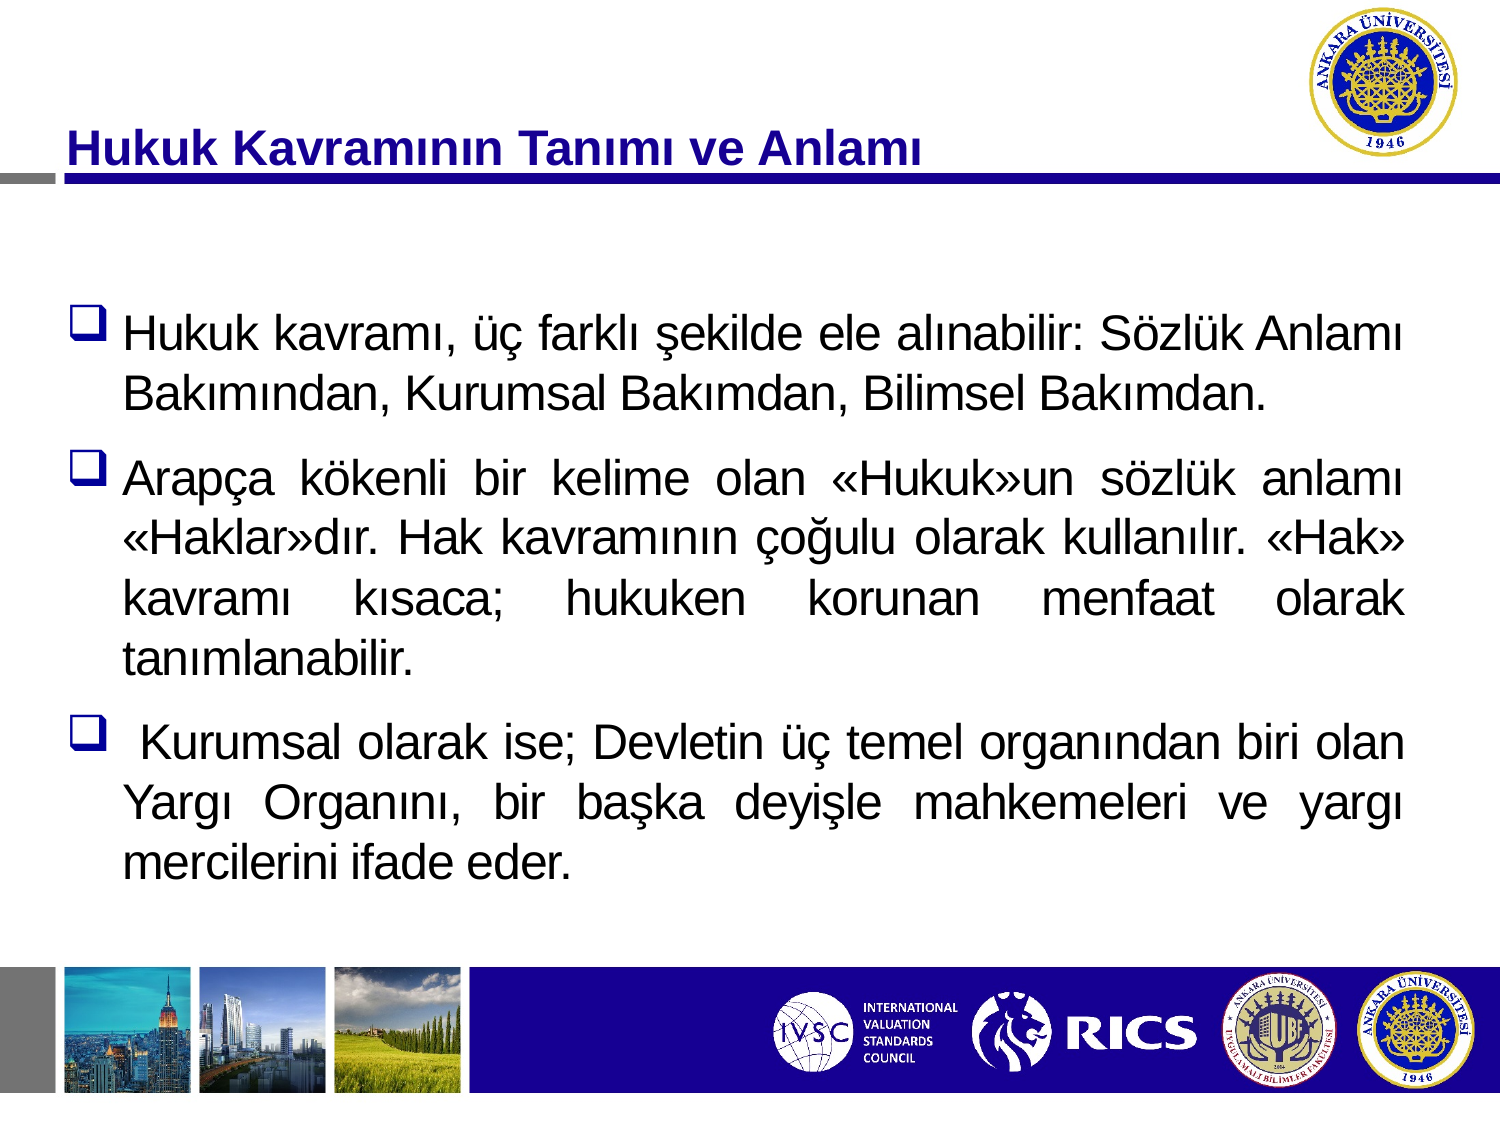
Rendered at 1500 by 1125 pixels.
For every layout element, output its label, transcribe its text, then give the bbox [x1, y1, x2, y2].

picture [0, 167, 1500, 1125]
text_box Hukuk kavramı, üç farklı şekilde ele alınabilir: Sözlük Anlamı Bakımından, Kurumsal Bakımdan, Bilimsel Bakımdan. Arapça kökenli bir kelime olan «Hukuk»un sözlük anlamı «Haklar»dır. Hak kavramının çoğulu olarak kullanılır. «Hak» kavramı kısaca; hukuken korunan menfaat olarak tanımlanabilir. Kurumsal olarak ise; Devletin üç temel organından biri olan Yargı Organını, bir başka deyişle mahkemeleri ve yargı mercilerini ifade eder. [51, 207, 1420, 983]
text_box [0, 106, 1500, 167]
picture [0, 0, 1500, 106]
text_box Hukuk Kavramının Tanımı ve Anlamı [51, 115, 1449, 185]
